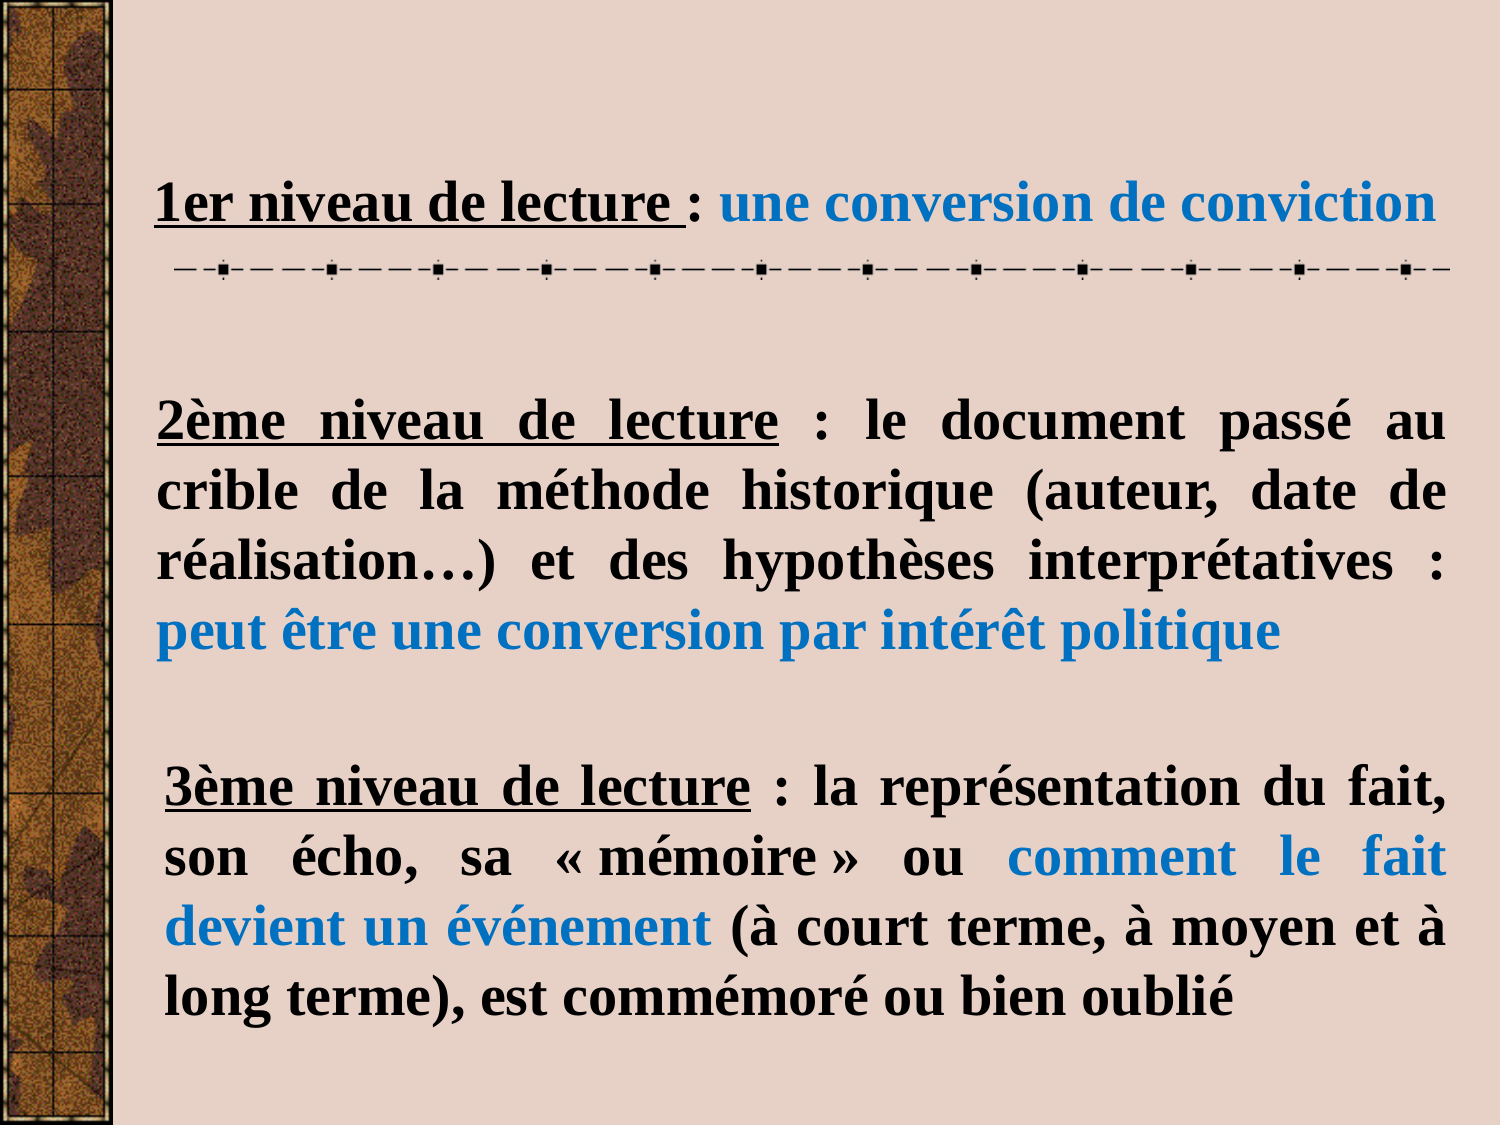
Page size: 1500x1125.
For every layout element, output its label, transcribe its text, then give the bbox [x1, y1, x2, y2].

text_box 3ème niveau de lecture : la représentation du fait, son écho, sa « mémoire » ou comment le fait devient un événement (à court terme, à moyen et à long terme), est commémoré ou bien oublié [150, 739, 1463, 1035]
picture [0, 0, 113, 1125]
text_box 2ème niveau de lecture : le document passé au crible de la méthode historique (auteur, date de réalisation…) et des hypothèses interprétatives : peut être une conversion par intérêt politique [141, 373, 1463, 669]
text_box 1er niveau de lecture : une conversion de conviction [139, 155, 1453, 311]
